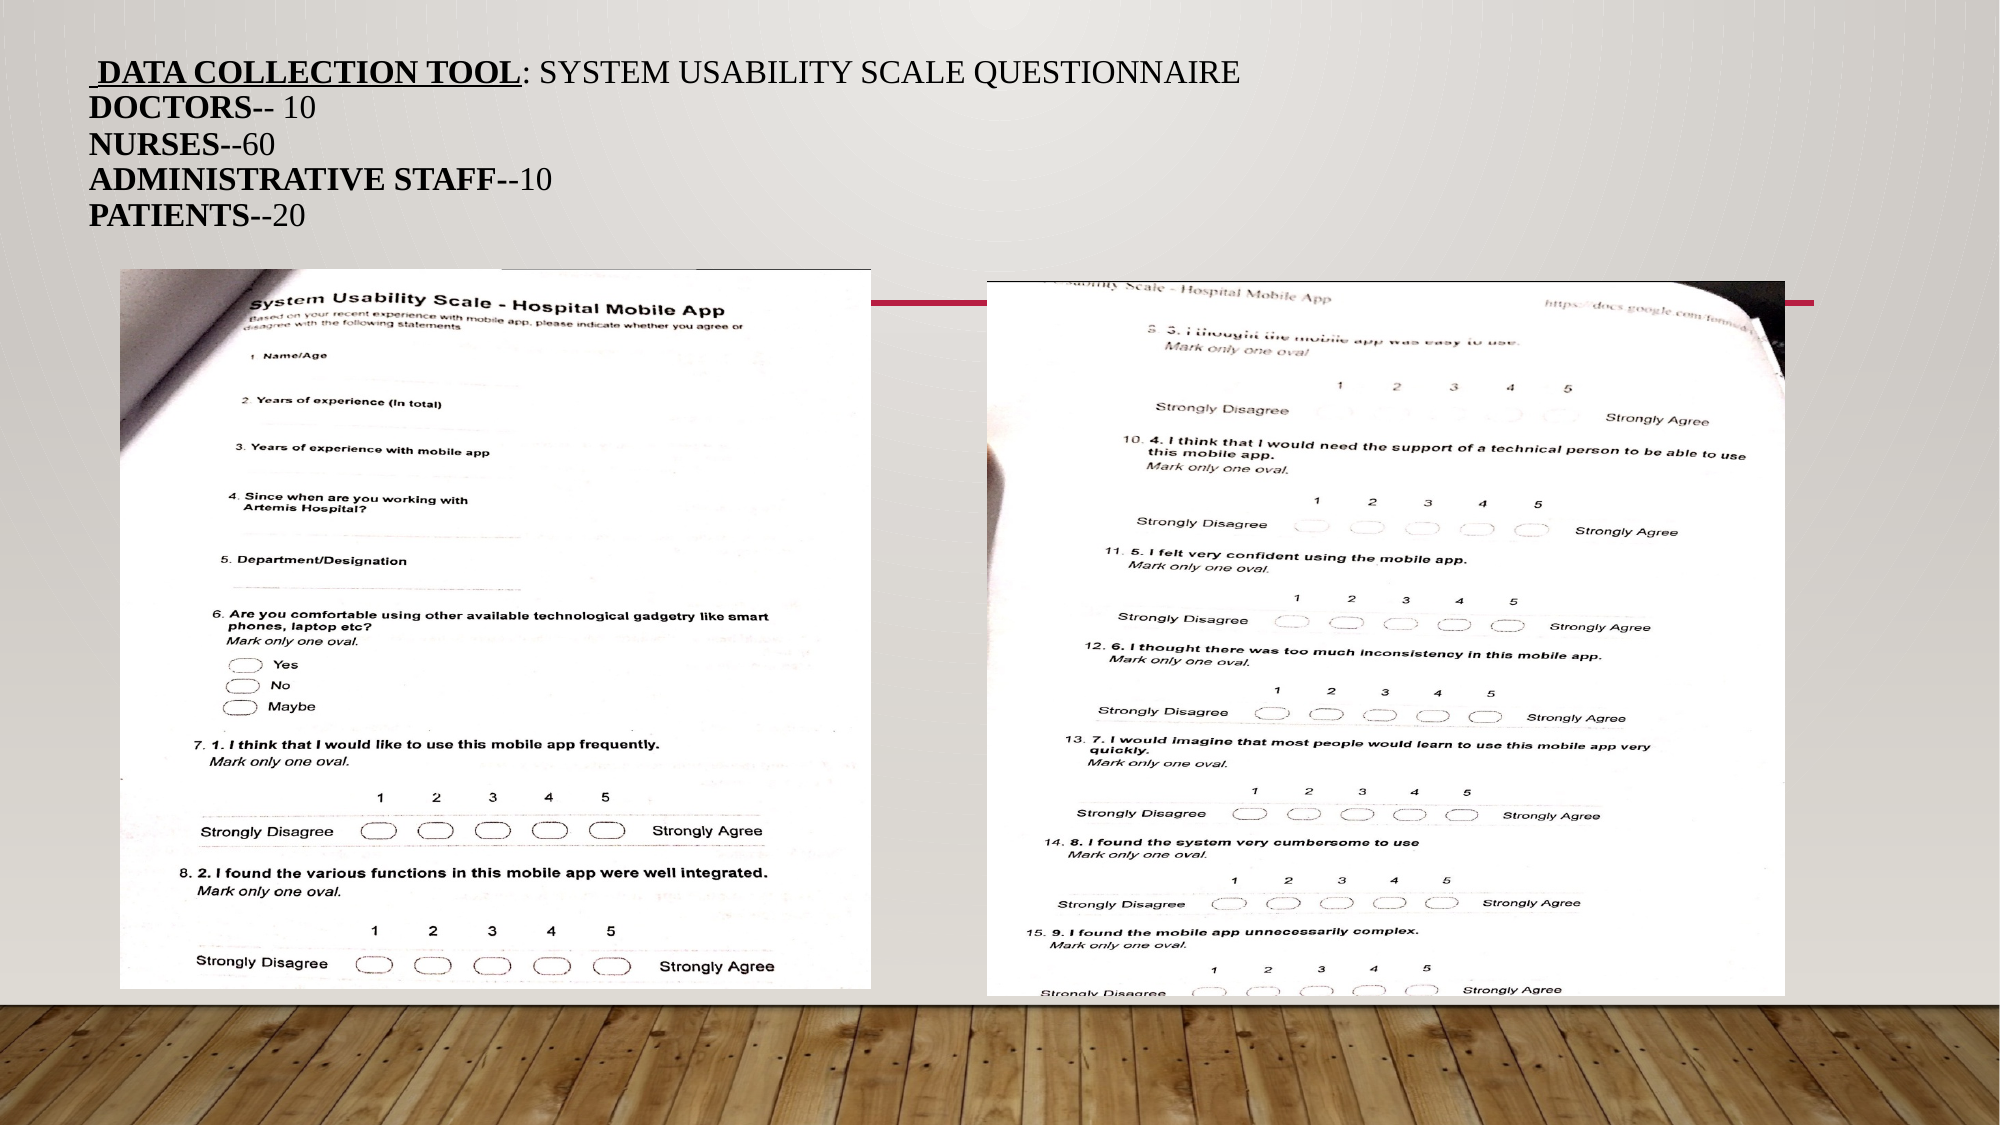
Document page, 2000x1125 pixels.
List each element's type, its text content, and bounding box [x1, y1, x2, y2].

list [987, 280, 1786, 997]
picture [0, 1005, 2000, 1125]
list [120, 269, 871, 989]
title Data Collection Tool: System Usability Scale Questionnaire Doctors-- 10 Nurses--60 Administrative Staff--10 Patients--20 [73, 46, 1886, 305]
